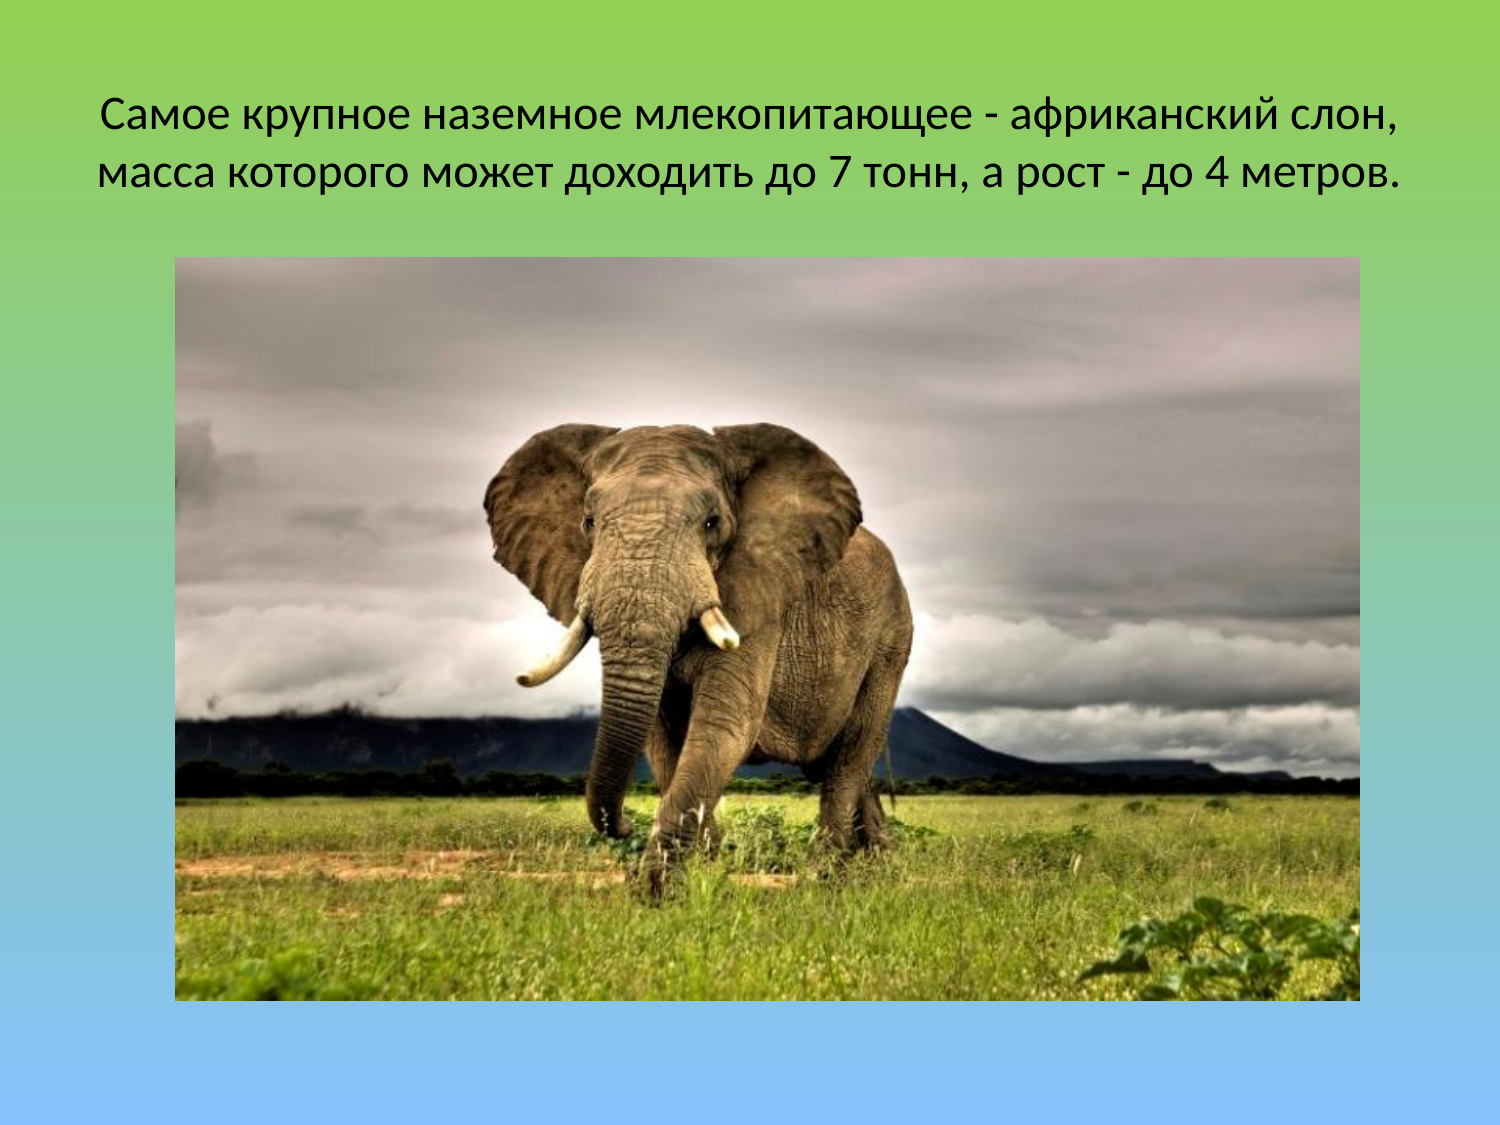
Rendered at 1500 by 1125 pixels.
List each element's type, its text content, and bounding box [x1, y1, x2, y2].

title Самое крупное наземное млекопитающее - африканский слон, масса которого может доходить до 7 тонн, а рост - до 4 метров. [75, 45, 1425, 233]
picture [175, 257, 1360, 1001]
